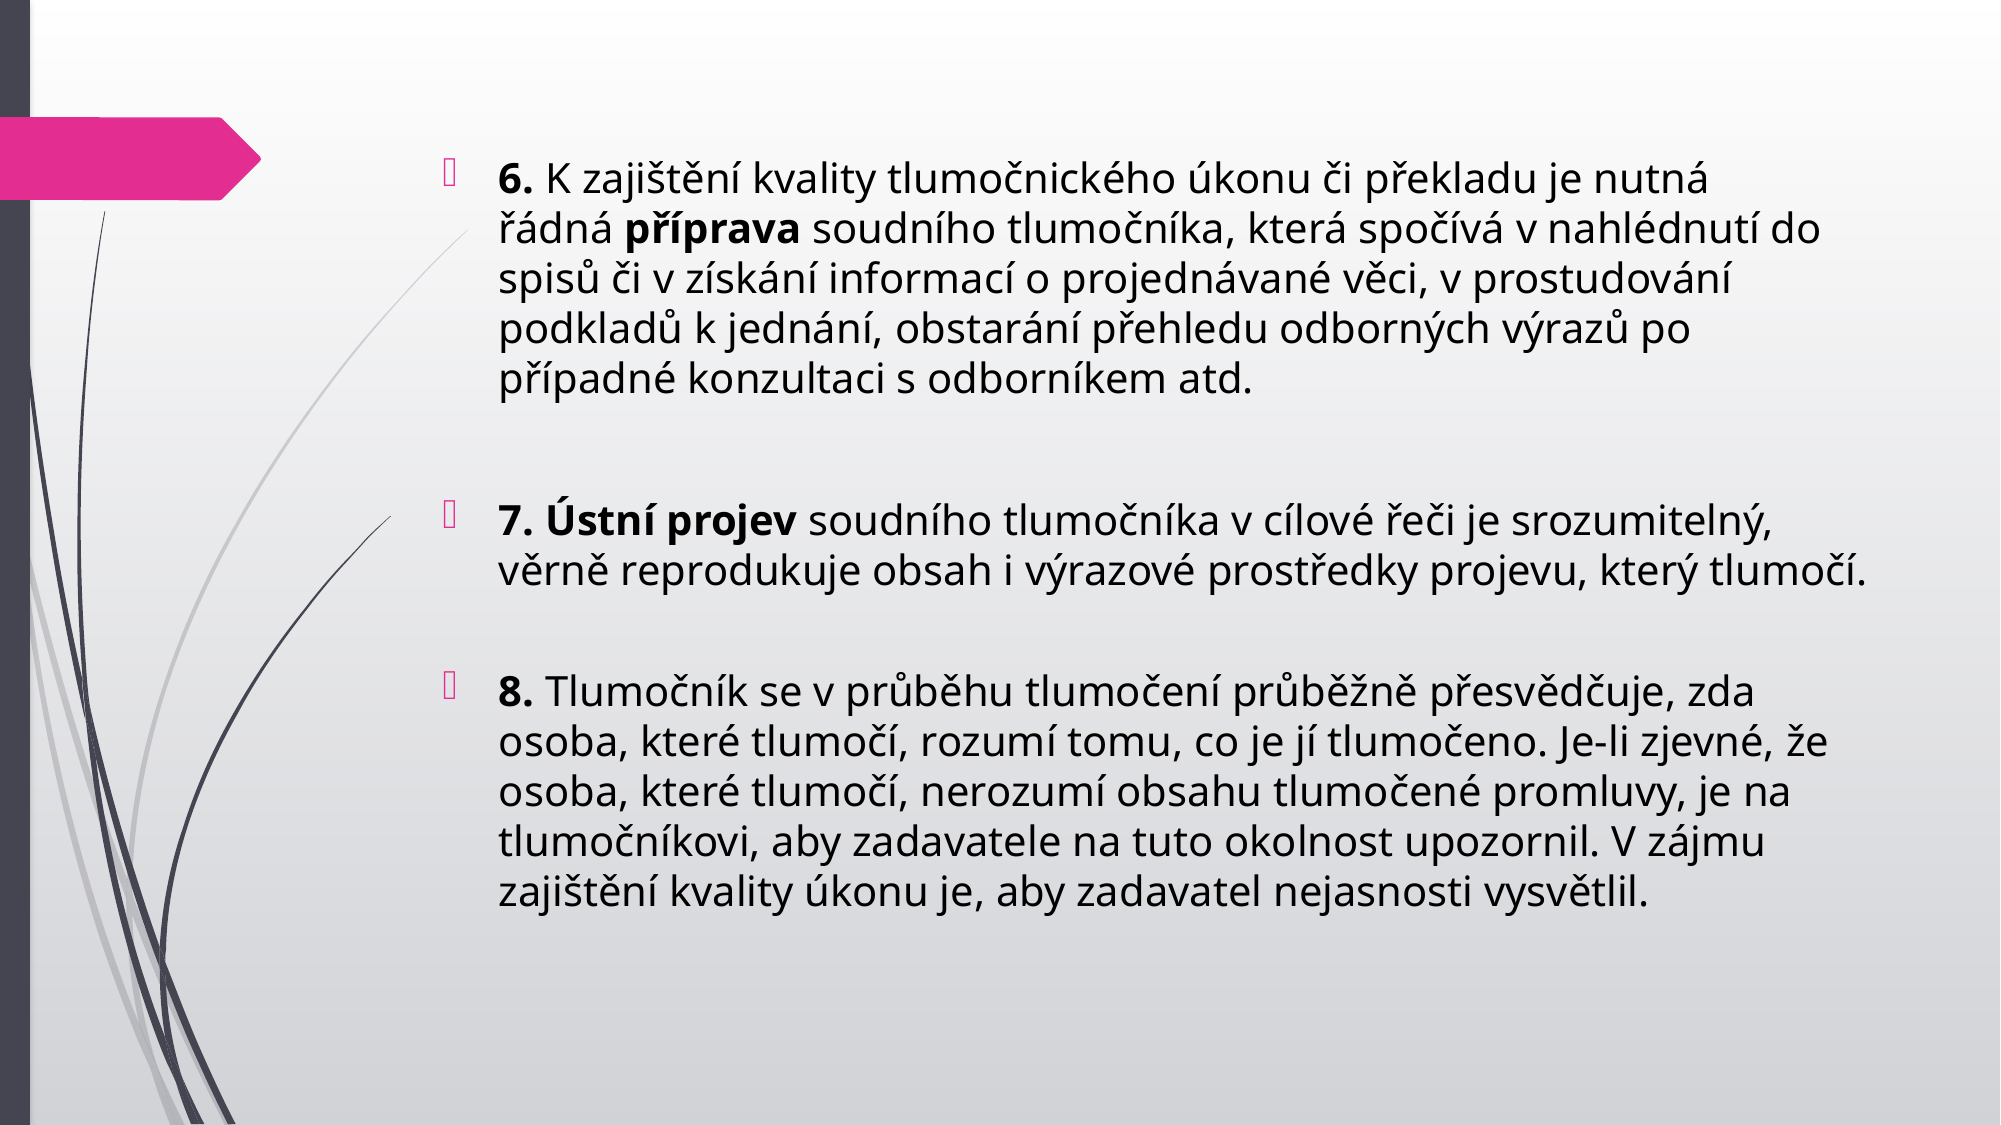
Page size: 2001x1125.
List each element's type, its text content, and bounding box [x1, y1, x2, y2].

list 6. K zajištění kvality tlumočnického úkonu či překladu je nutná řádná příprava soudního tlumočníka, která spočívá v nahlédnutí do spisů či v získání informací o projednávané věci, v prostudování podkladů k jednání, obstarání přehledu odborných výrazů po případné konzultaci s odborníkem atd. 7. Ústní projev soudního tlumočníka v cílové řeči je srozumitelný, věrně reprodukuje obsah i výrazové prostředky projevu, který tlumočí. 8. Tlumočník se v průběhu tlumočení průběžně přesvědčuje, zda osoba, které tlumočí, rozumí tomu, co je jí tlumočeno. Je-li zjevné, že osoba, které tlumočí, nerozumí obsahu tlumočené promluvy, je na tlumočníkovi, aby zadavatele na tuto okolnost upozornil. V zájmu zajištění kvality úkonu je, aby zadavatel nejasnosti vysvětlil. [427, 144, 1891, 1008]
